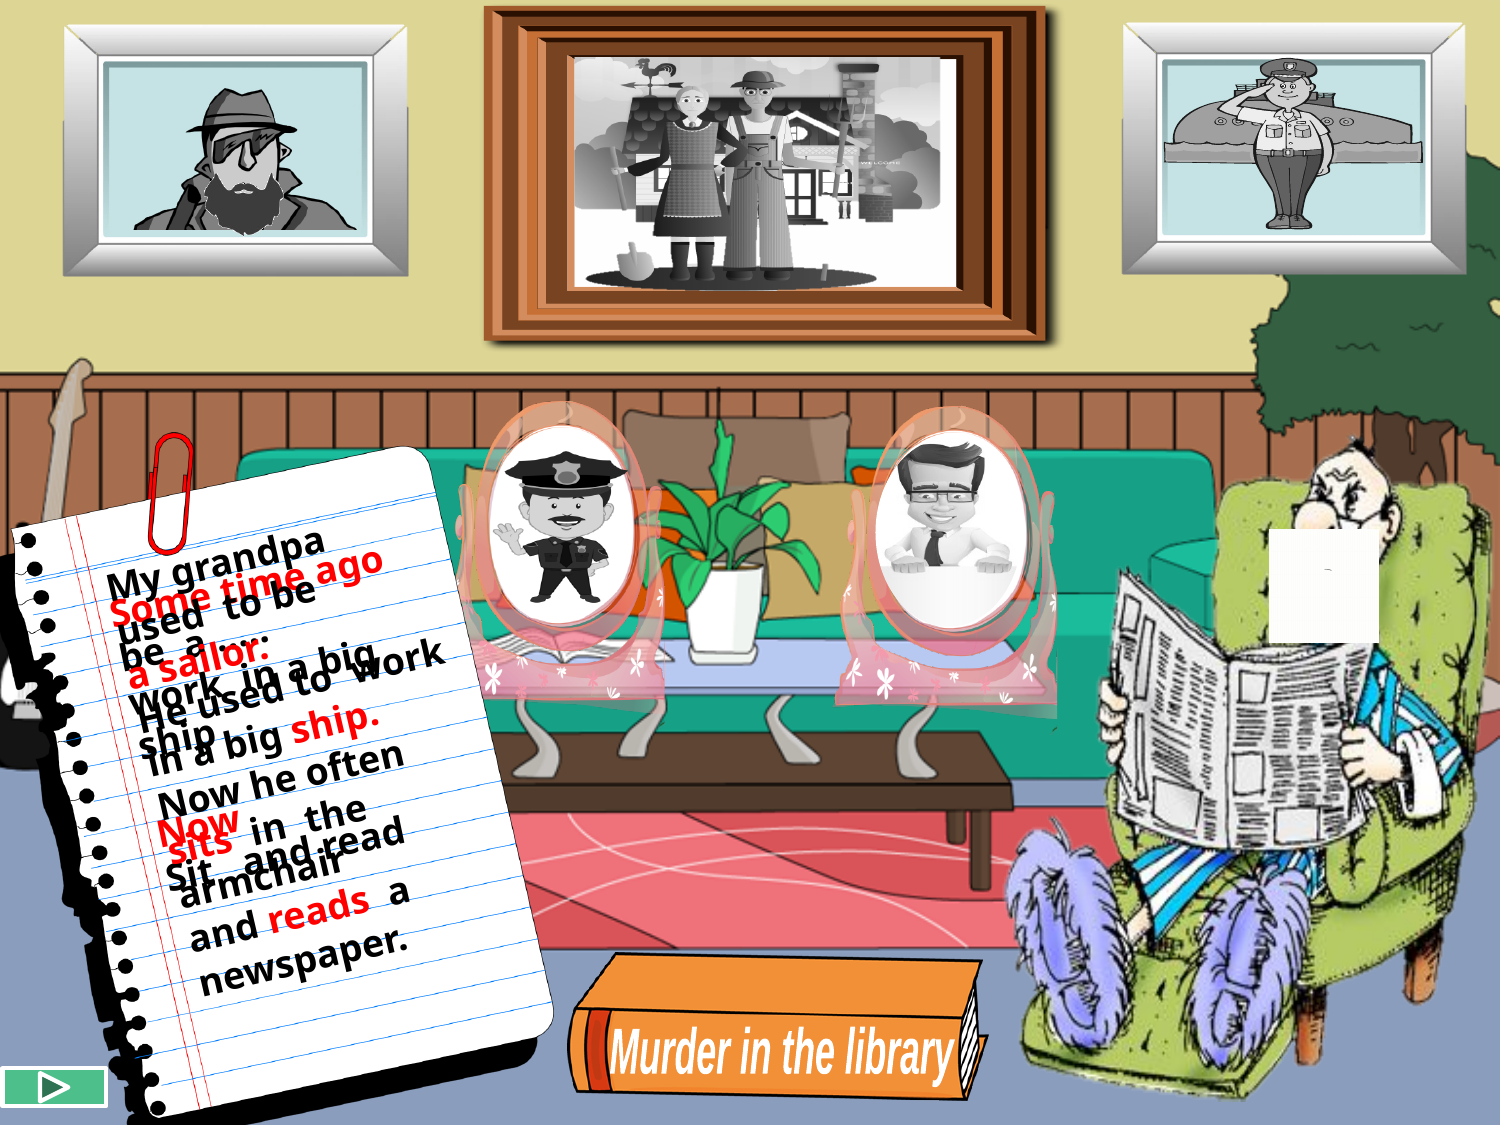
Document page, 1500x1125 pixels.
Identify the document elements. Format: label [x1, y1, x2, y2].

text_box [832, 404, 1058, 736]
picture [0, 0, 1500, 1125]
text_box [567, 952, 989, 1102]
text_box [57, 0, 413, 282]
text_box [1115, 0, 1471, 280]
text_box [477, 2, 1067, 353]
text_box [439, 399, 665, 731]
